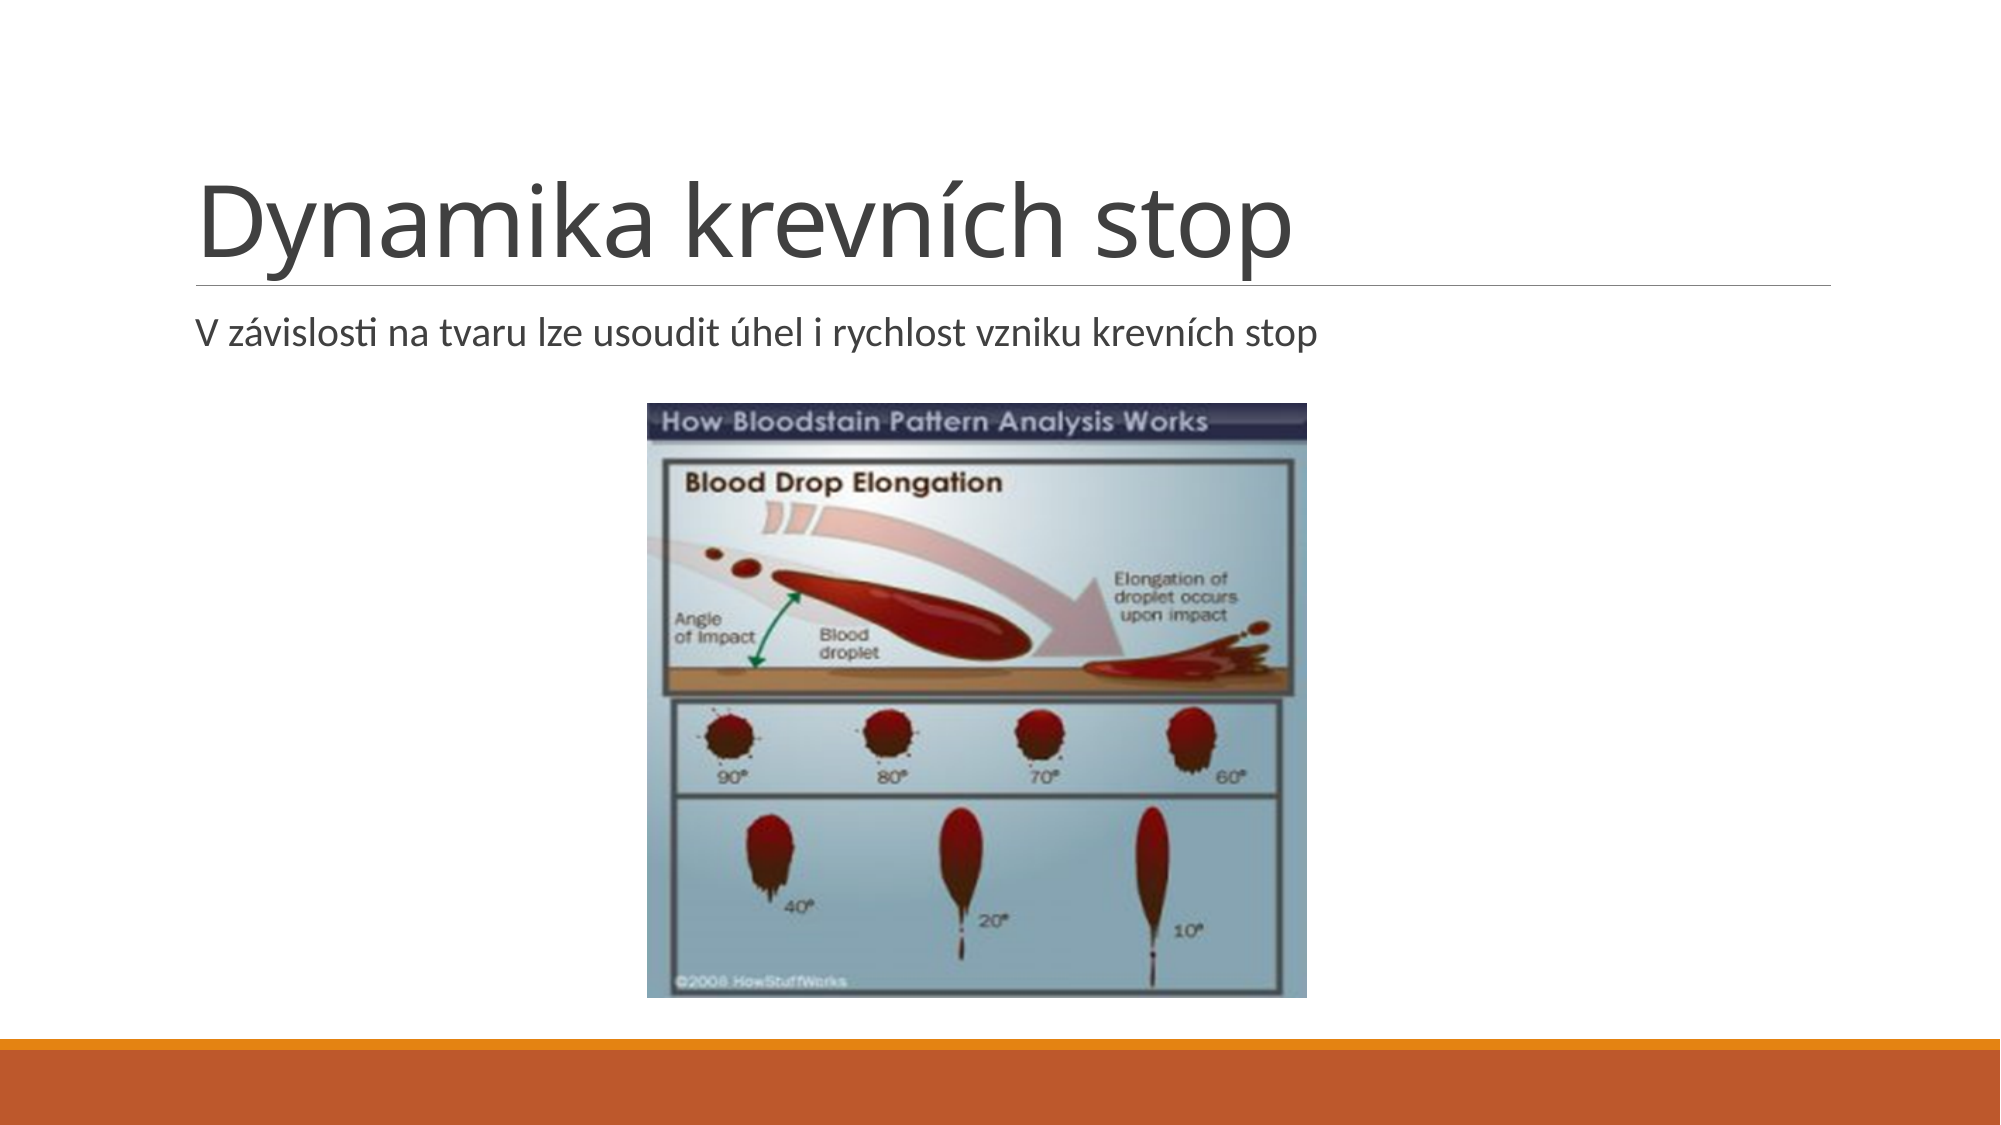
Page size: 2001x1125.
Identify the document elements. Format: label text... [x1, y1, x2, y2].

picture [646, 402, 1307, 999]
title Dynamika krevních stop [180, 47, 1830, 285]
list V závislosti na tvaru lze usoudit úhel i rychlost vzniku krevních stop [180, 302, 1830, 963]
